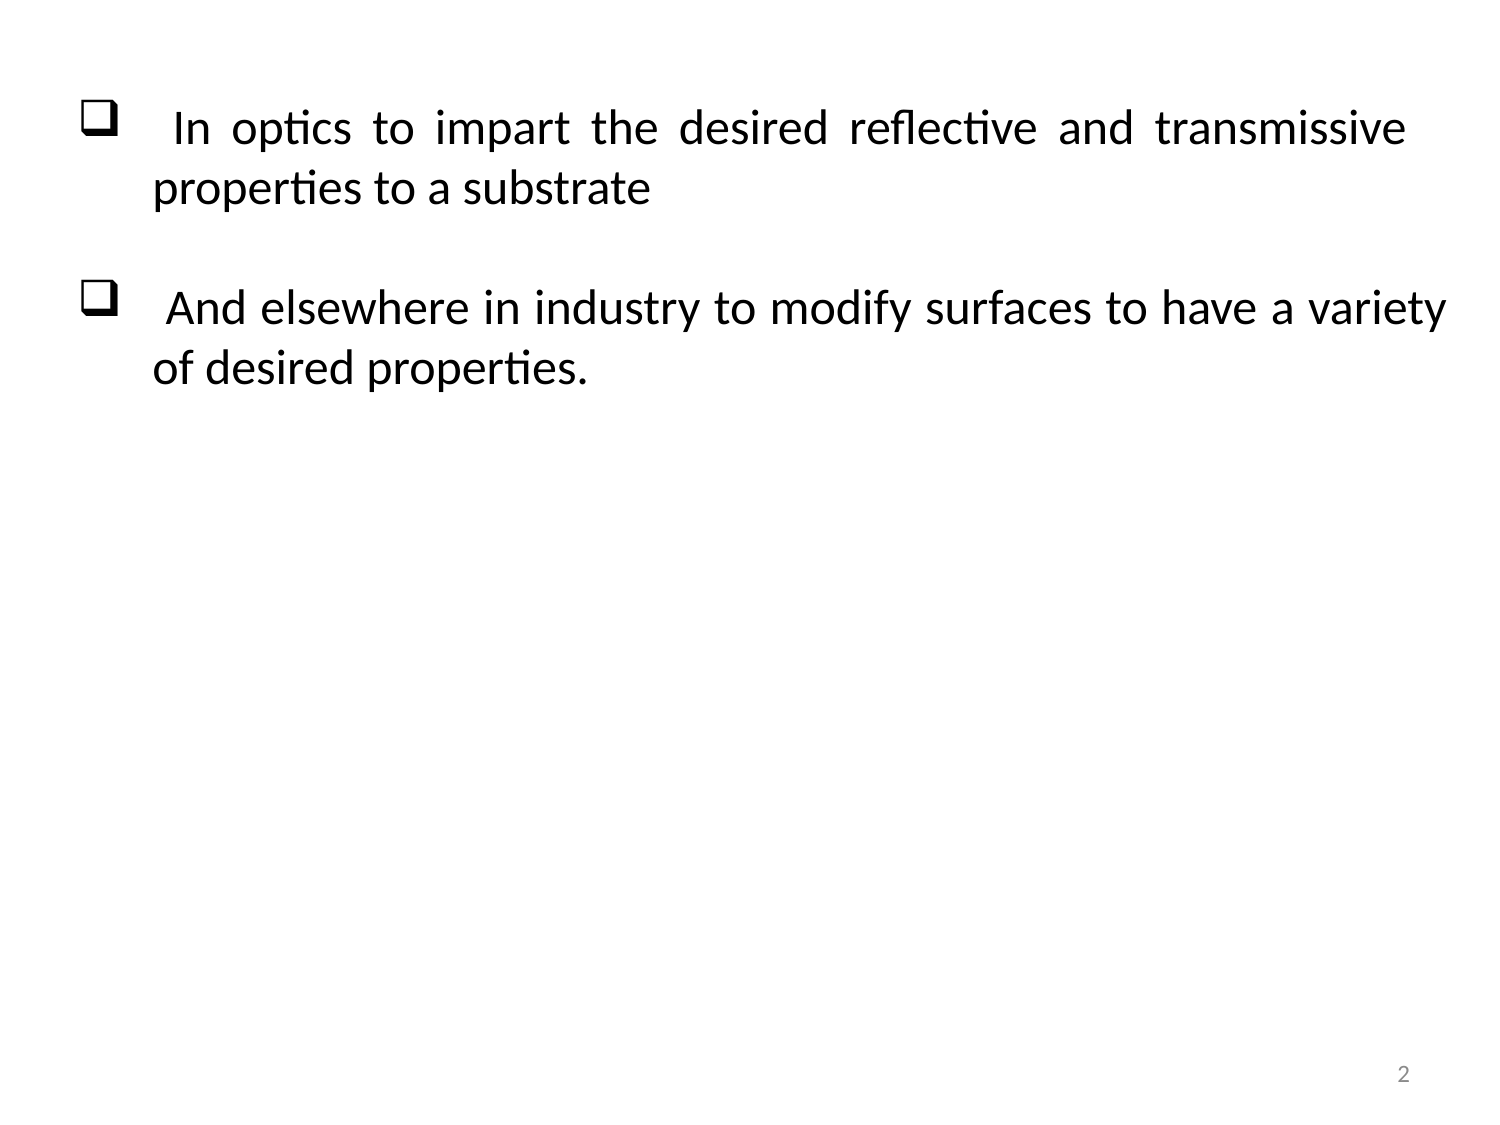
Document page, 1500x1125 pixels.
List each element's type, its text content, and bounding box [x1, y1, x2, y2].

text_box In optics to impart the desired reflective and transmissive properties to a substrate And elsewhere in industry to modify surfaces to have a variety of desired properties. [62, 87, 1463, 403]
slide_number 2 [1074, 1042, 1425, 1103]
